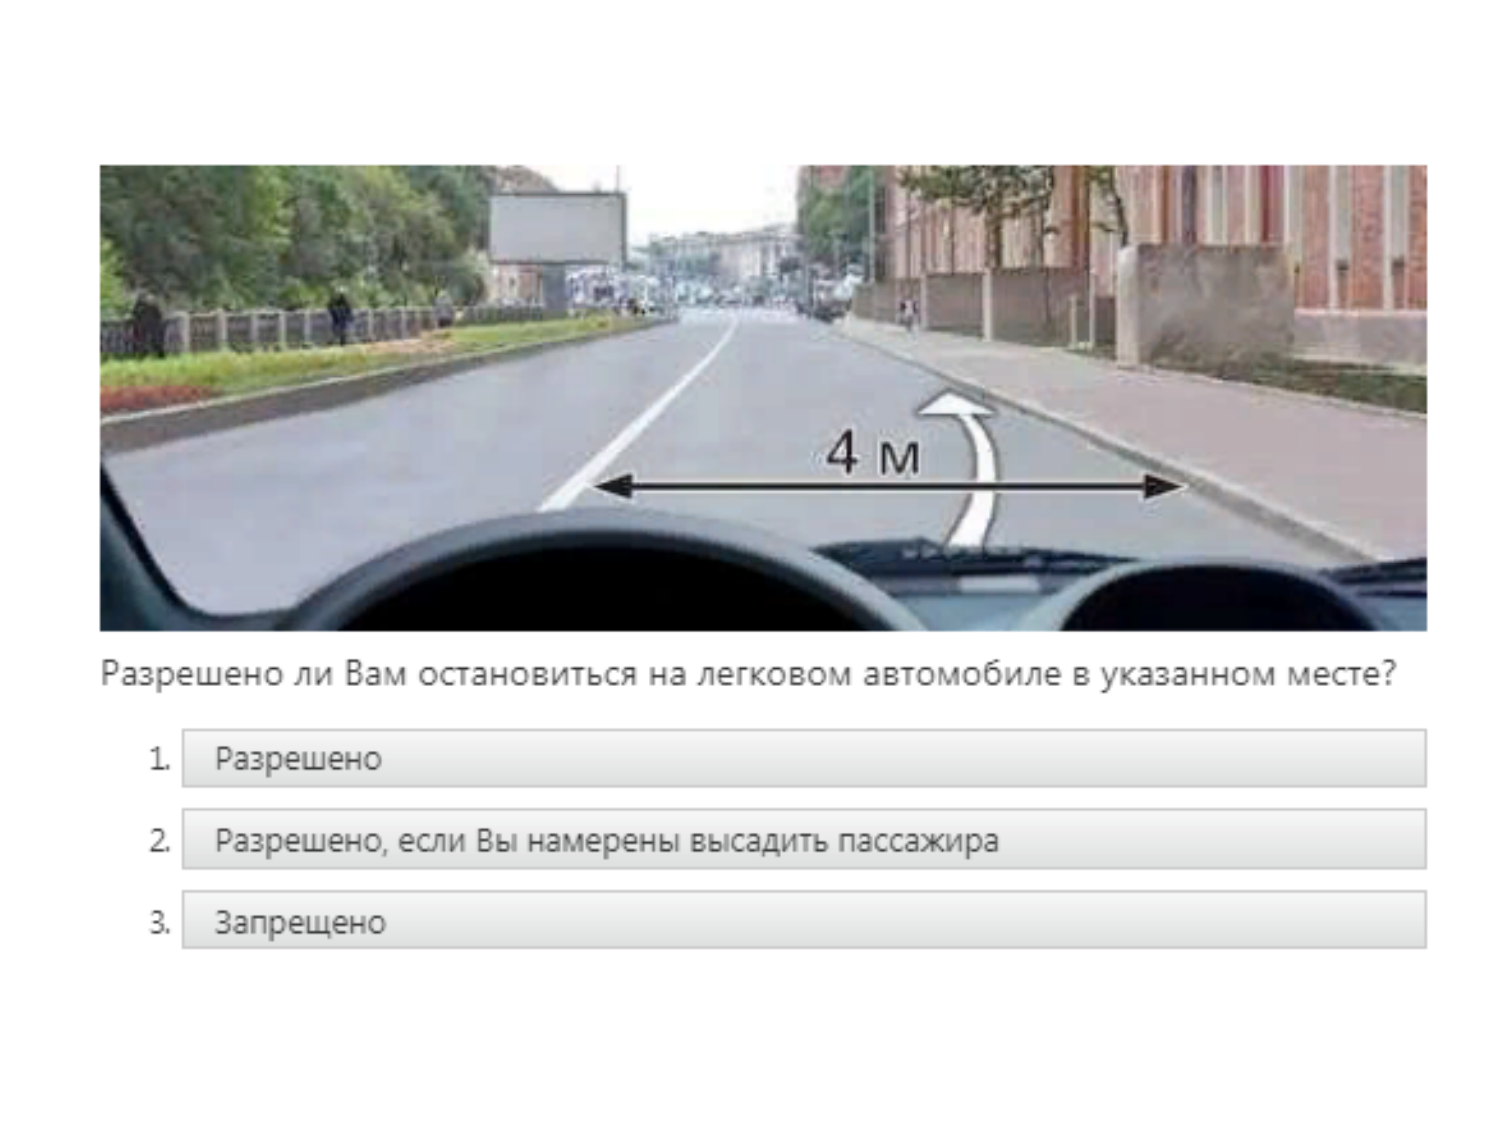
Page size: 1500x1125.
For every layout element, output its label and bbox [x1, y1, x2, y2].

picture [88, 148, 1457, 960]
